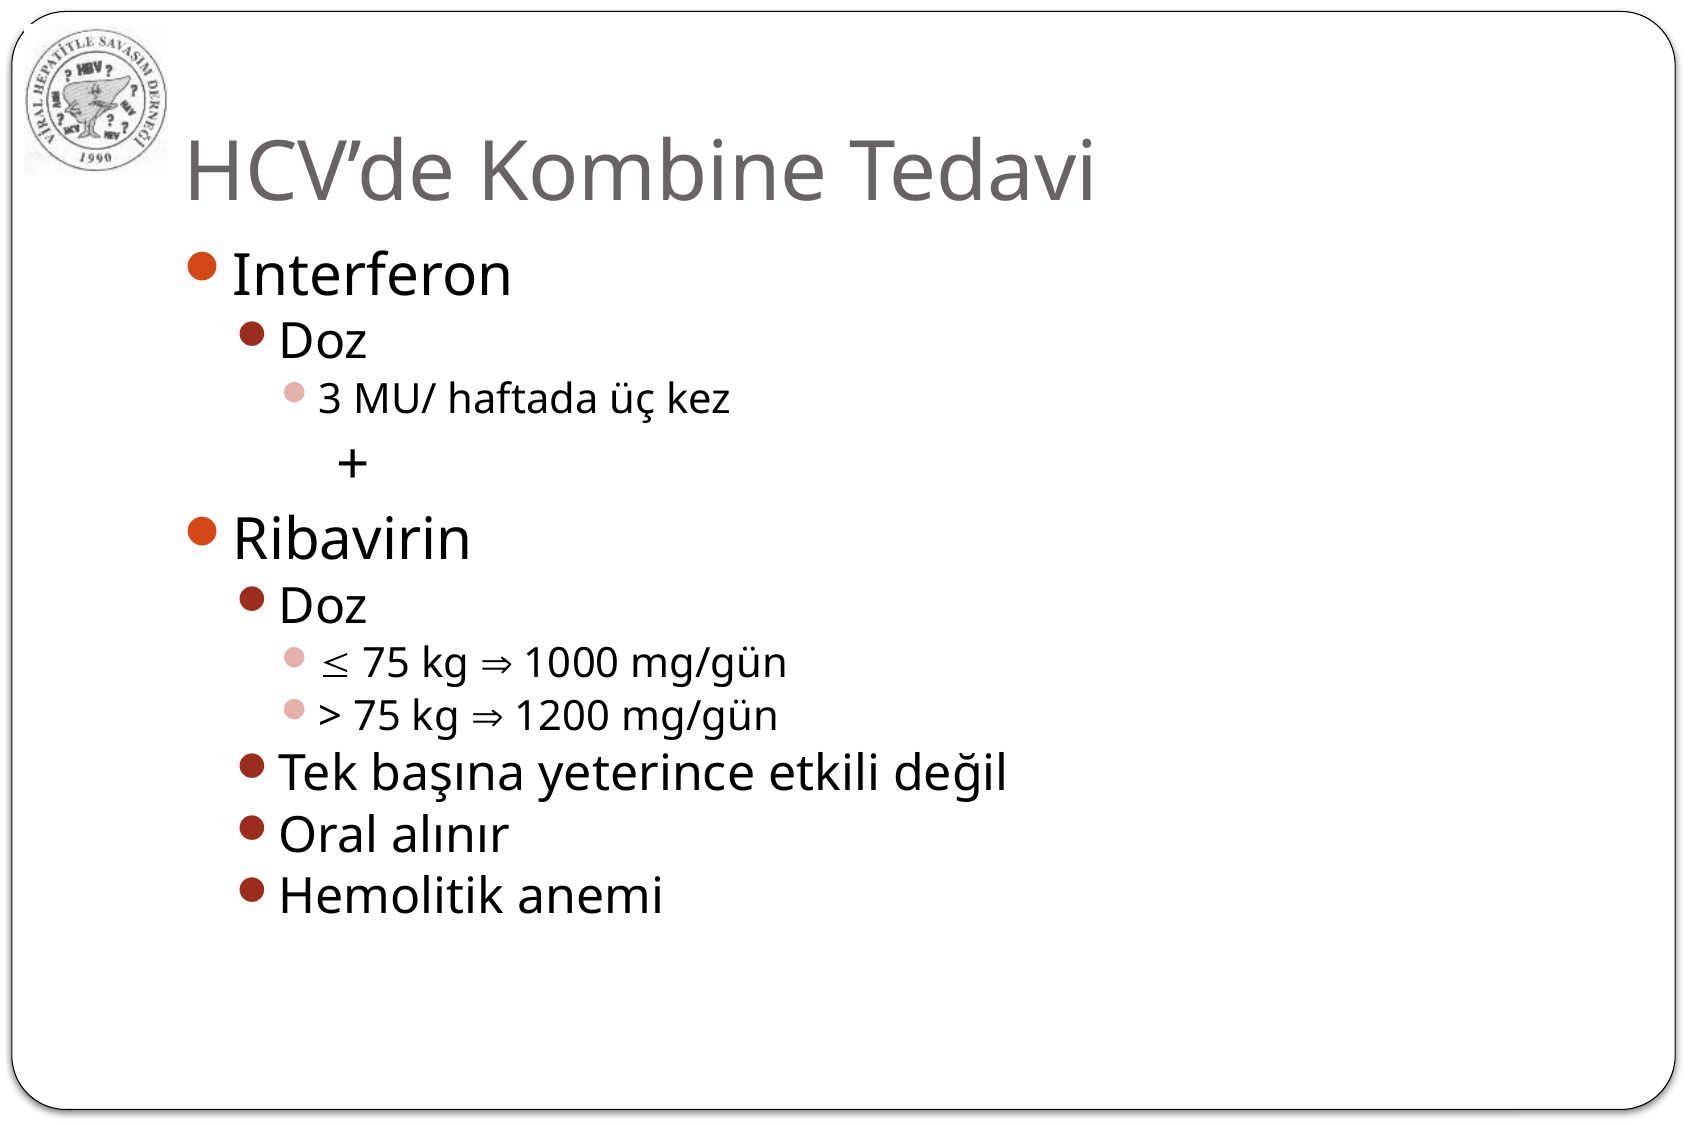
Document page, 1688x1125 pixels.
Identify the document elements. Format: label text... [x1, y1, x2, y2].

list Interferon Doz 3 MU/ haftada üç kez + Ribavirin Doz  75 kg  1000 mg/gün > 75 kg  1200 mg/gün Tek başına yeterince etkili değil Oral alınır Hemolitik anemi [168, 237, 1604, 988]
title HCV’de Kombine Tedavi [168, 45, 1604, 233]
picture [24, 24, 168, 175]
